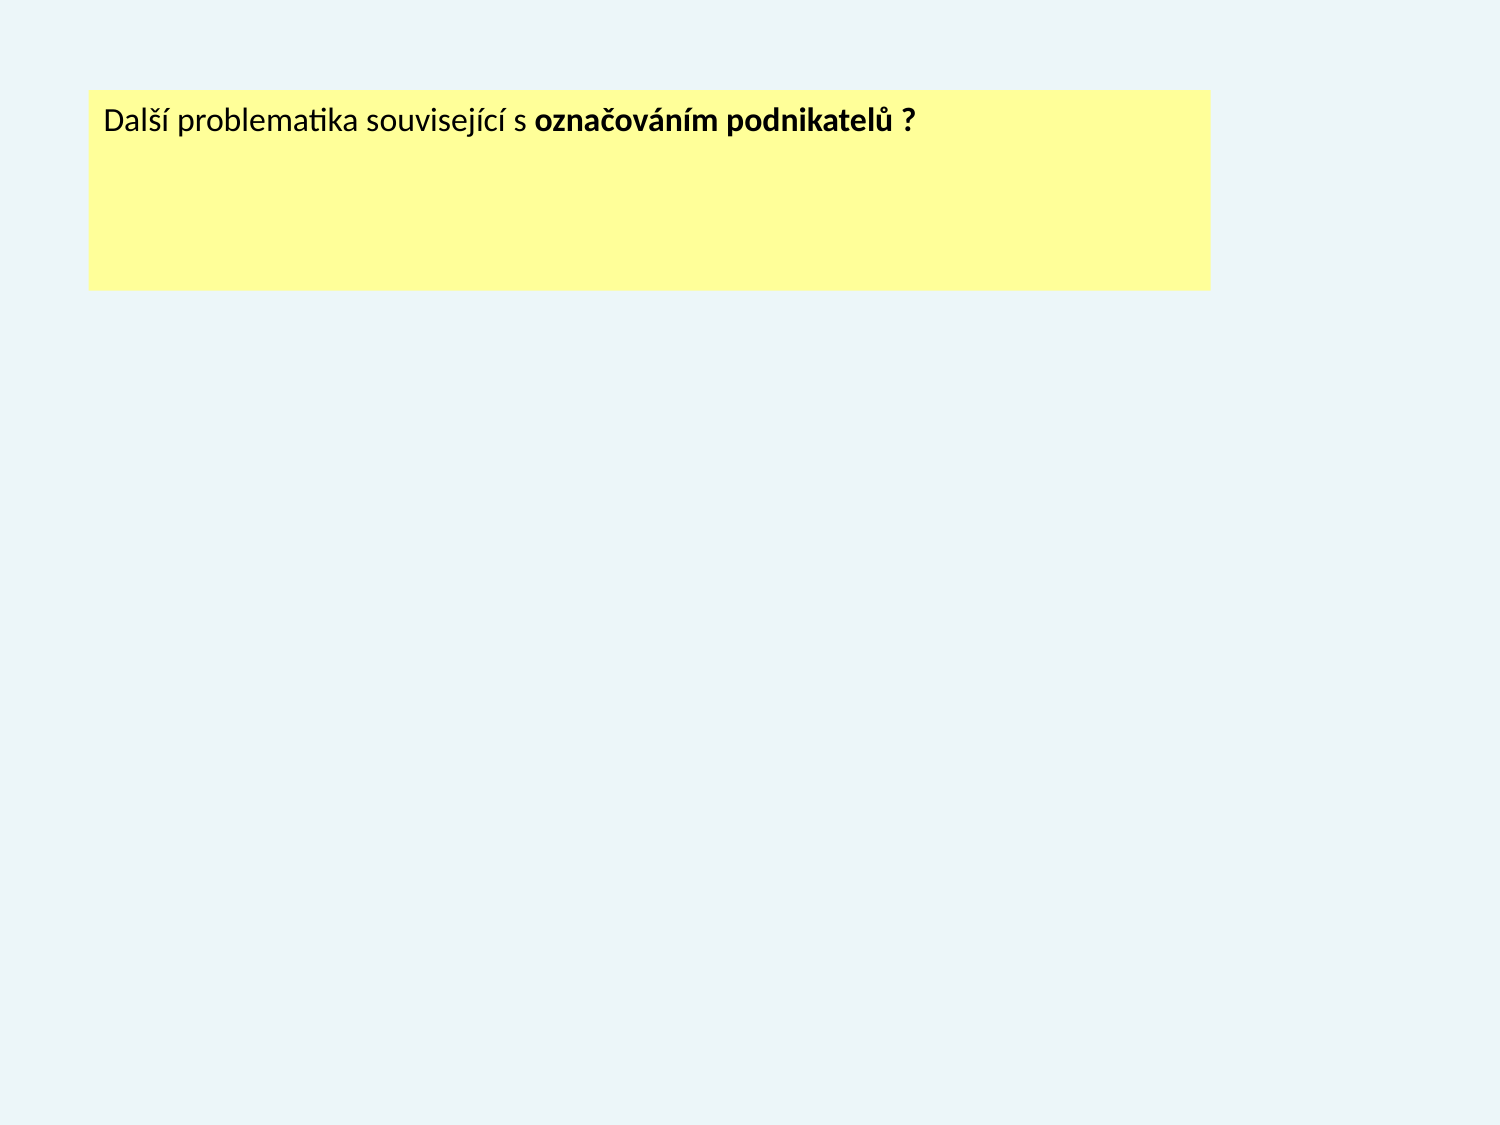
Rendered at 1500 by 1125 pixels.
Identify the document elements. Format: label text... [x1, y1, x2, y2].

list Další problematika související s označováním podnikatelů ? [88, 90, 1211, 291]
